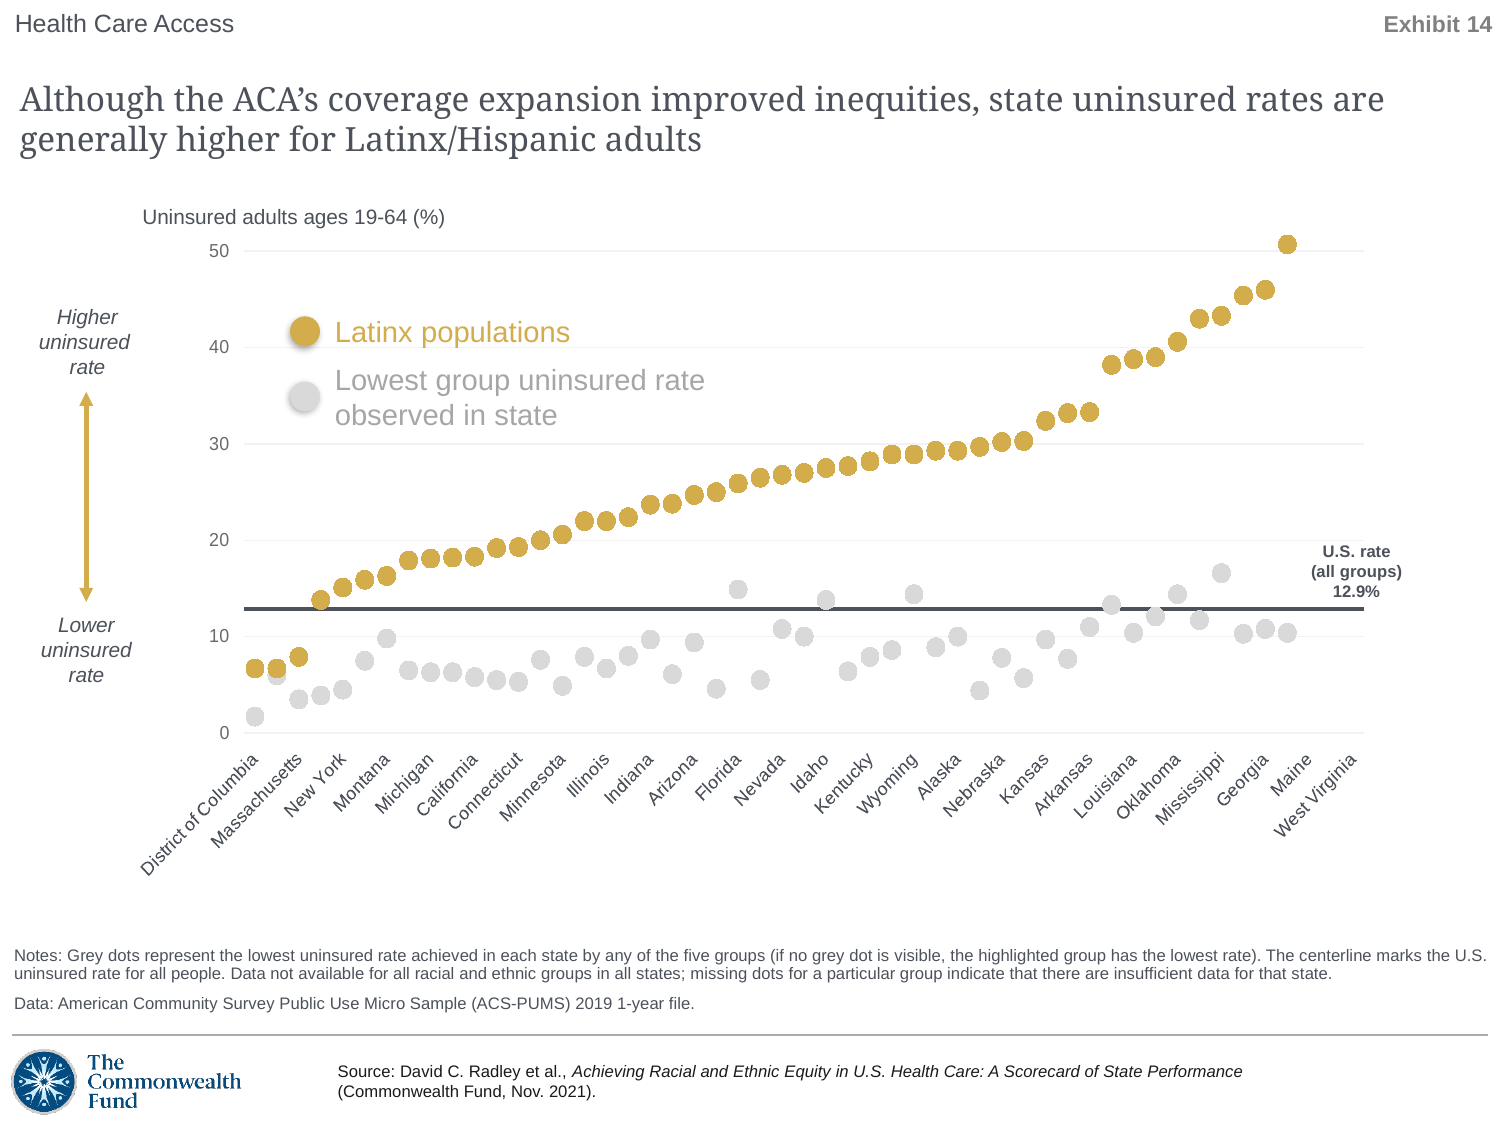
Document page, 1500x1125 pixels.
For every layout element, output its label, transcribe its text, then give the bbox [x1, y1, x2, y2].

text_box U.S. rate (all groups) 12.9% [1372, 533, 1424, 609]
text_box Notes: Grey dots represent the lowest uninsured rate achieved in each state by any of the five groups (if no grey dot is visible, the highlighted group has the lowest rate). The centerline marks the U.S. uninsured rate for all people. Data not available for all racial and ethnic groups in all states; missing dots for a particular group indicate that there are insufficient data for that state. Data: American Community Survey Public Use Micro Sample (ACS-PUMS) 2019 1-year file. [14, 932, 1491, 1014]
title Although the ACA’s coverage expansion improved inequities, state uninsured rates are generally higher for Latinx/Hispanic adults [19, 50, 1429, 186]
chart [135, 179, 1367, 931]
text_box Health Care Access [0, 0, 533, 45]
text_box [1, 296, 174, 696]
picture [5, 1040, 248, 1118]
text_box Exhibit 14 [1376, 0, 1500, 50]
